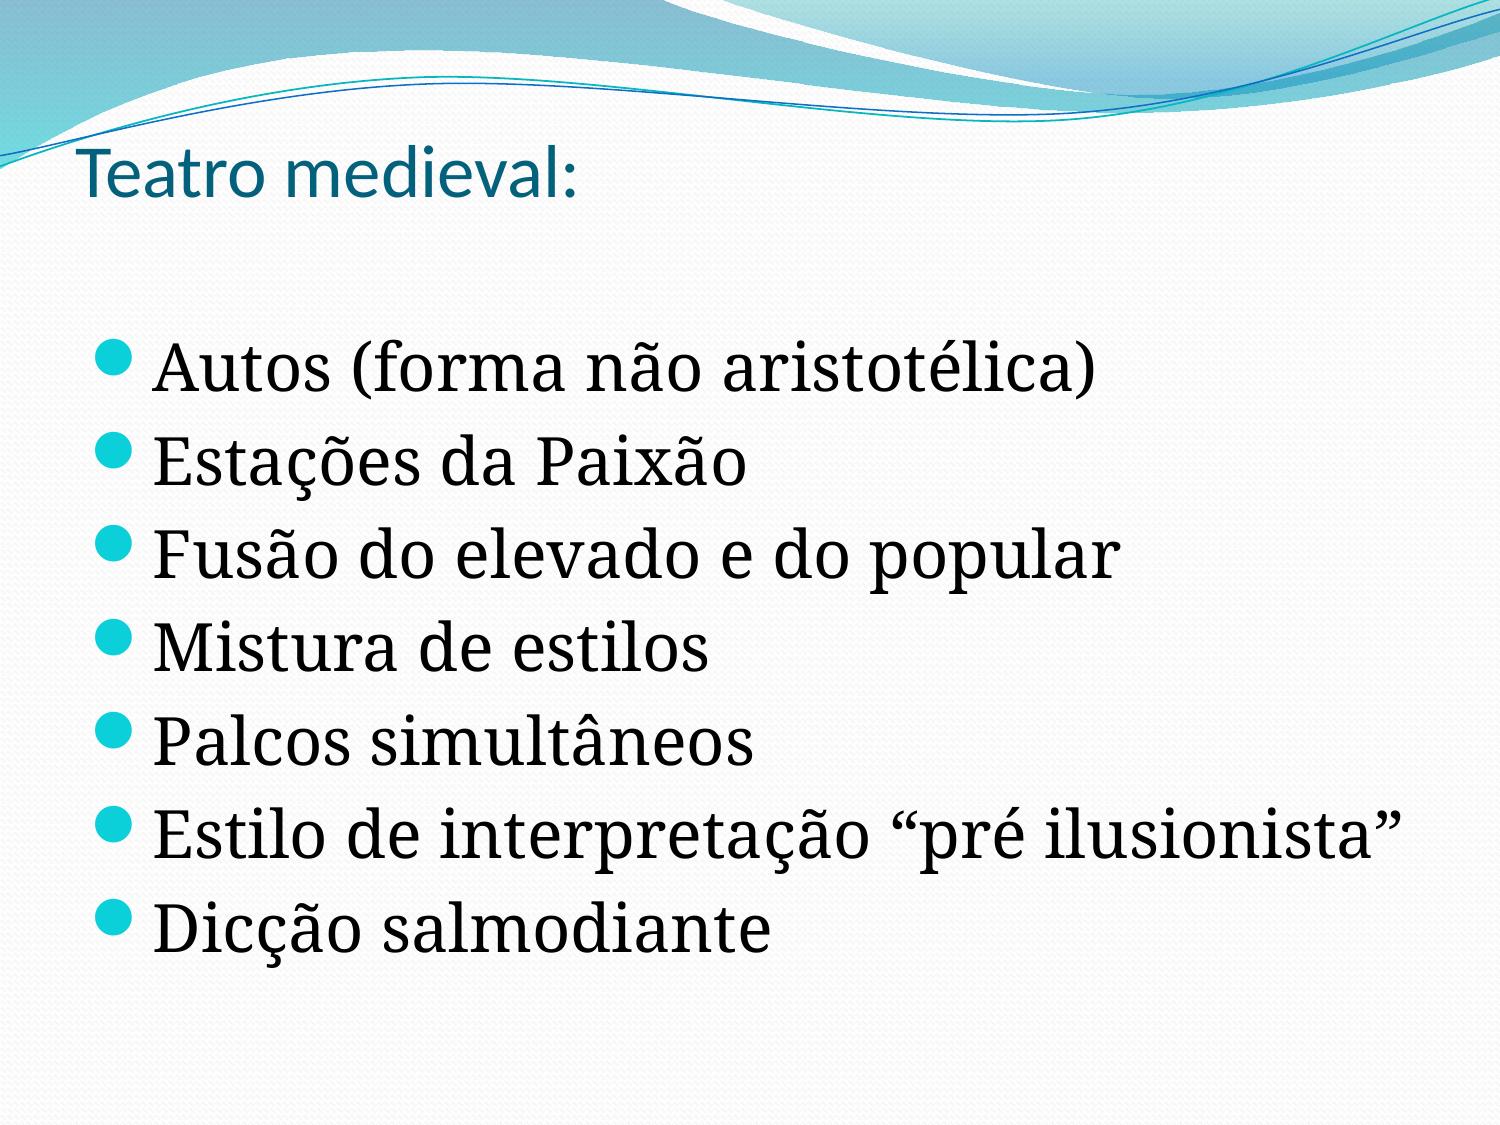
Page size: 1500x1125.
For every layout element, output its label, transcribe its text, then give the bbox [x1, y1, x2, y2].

list Autos (forma não aristotélica) Estações da Paixão Fusão do elevado e do popular Mistura de estilos Palcos simultâneos Estilo de interpretação “pré ilusionista” Dicção salmodiante [75, 317, 1425, 1038]
title Teatro medieval: [75, 115, 1425, 303]
